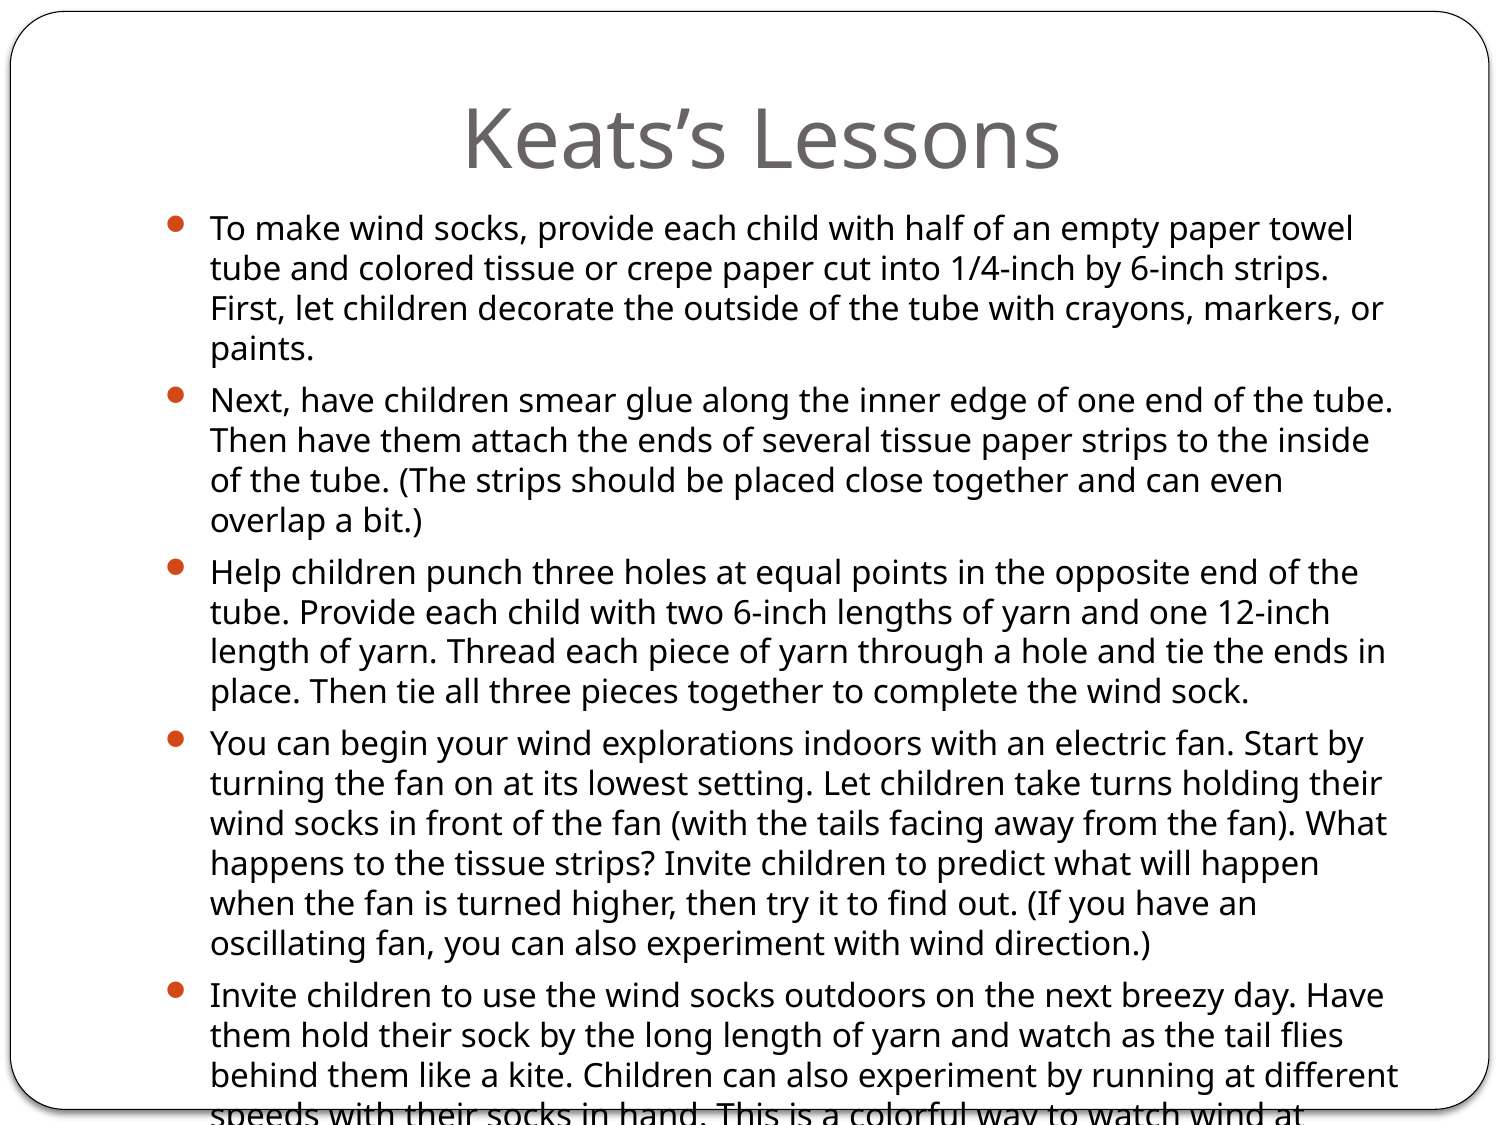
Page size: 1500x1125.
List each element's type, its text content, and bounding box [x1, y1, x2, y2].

list To make wind socks, provide each child with half of an empty paper towel tube and colored tissue or crepe paper cut into 1/4-inch by 6-inch strips. First, let children decorate the outside of the tube with crayons, markers, or paints. Next, have children smear glue along the inner edge of one end of the tube. Then have them attach the ends of several tissue paper strips to the inside of the tube. (The strips should be placed close together and can even overlap a bit.) Help children punch three holes at equal points in the opposite end of the tube. Provide each child with two 6-inch lengths of yarn and one 12-inch length of yarn. Thread each piece of yarn through a hole and tie the ends in place. Then tie all three pieces together to complete the wind sock. You can begin your wind explorations indoors with an electric fan. Start by turning the fan on at its lowest setting. Let children take turns holding their wind socks in front of the fan (with the tails facing away from the fan). What happens to the tissue strips? Invite children to predict what will happen when the fan is turned higher, then try it to find out. (If you have an oscillating fan, you can also experiment with wind direction.) Invite children to use the wind socks outdoors on the next breezy day. Have them hold their sock by the long length of yarn and watch as the tail flies behind them like a kite. Children can also experiment by running at different speeds with their socks in hand. This is a colorful way to watch wind at work! [149, 199, 1426, 988]
title Keats’s Lessons [149, 44, 1376, 199]
